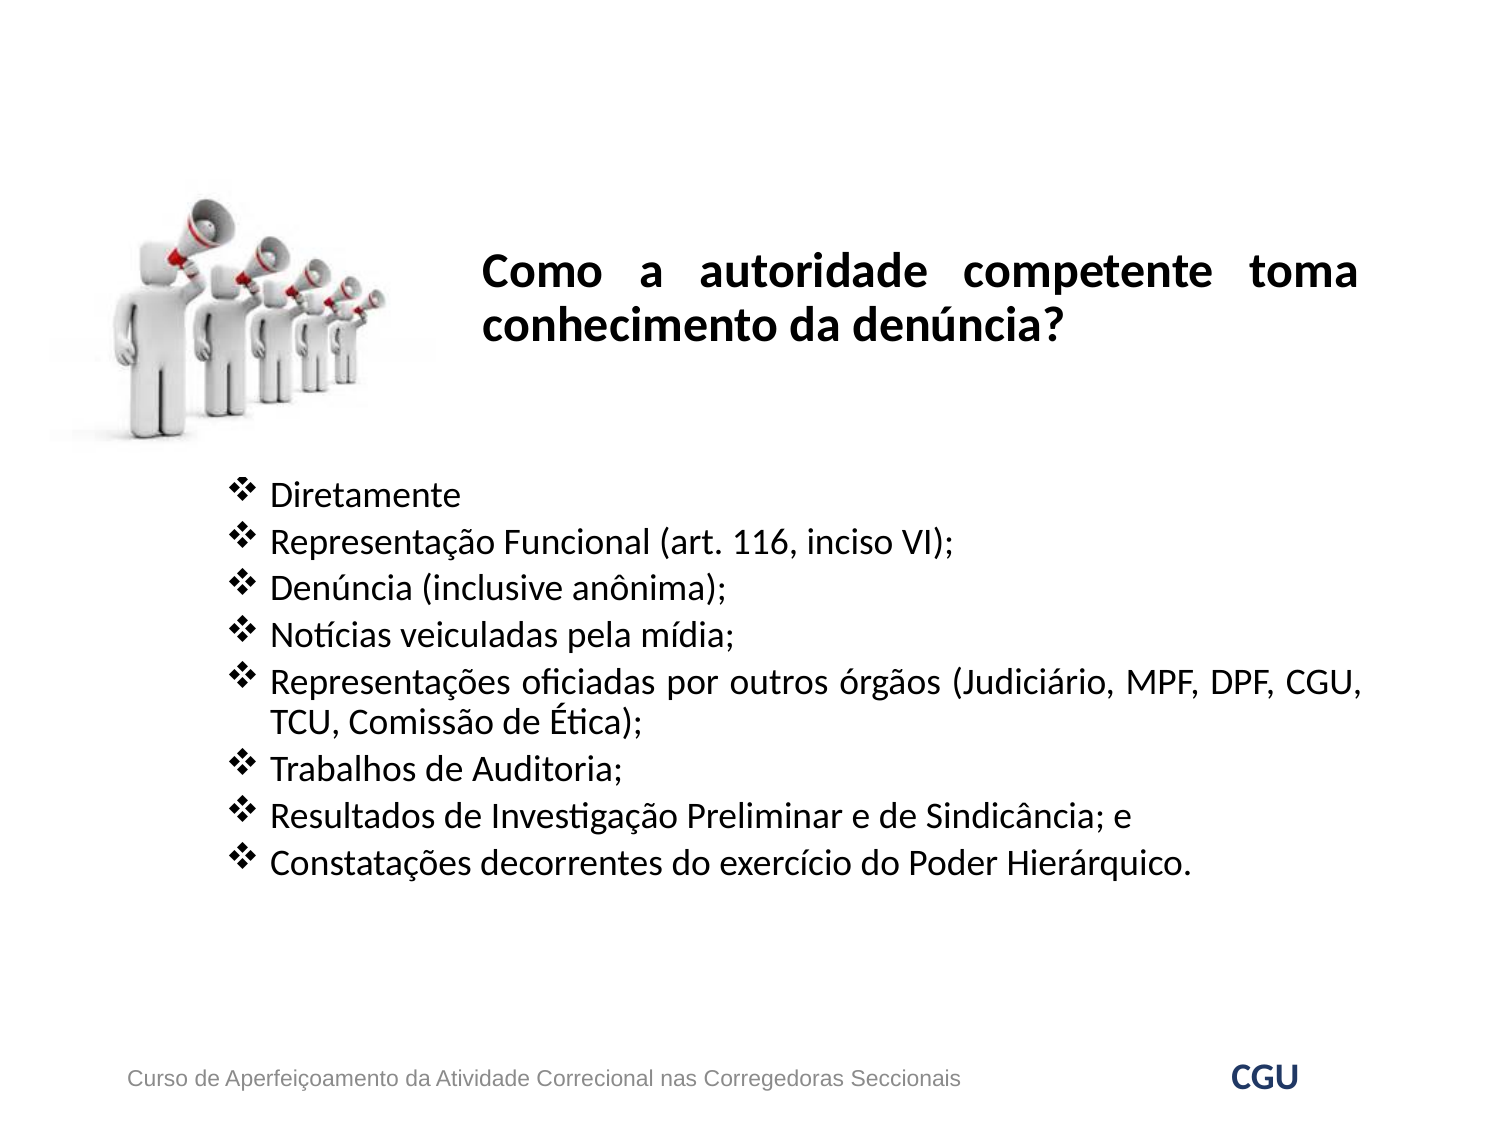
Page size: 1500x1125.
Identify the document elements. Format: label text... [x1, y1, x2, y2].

list Como a autoridade competente toma conhecimento da denúncia? [467, 236, 1375, 380]
text_box Diretamente Representação Funcional (art. 116, inciso VI); Denúncia (inclusive anônima); Notícias veiculadas pela mídia; Representações oficiadas por outros órgãos (Judiciário, MPF, DPF, CGU, TCU, Comissão de Ética); Trabalhos de Auditoria; Resultados de Investigação Preliminar e de Sindicância; e Constatações decorrentes do exercício do Poder Hierárquico. [214, 469, 1375, 933]
picture [27, 157, 453, 477]
